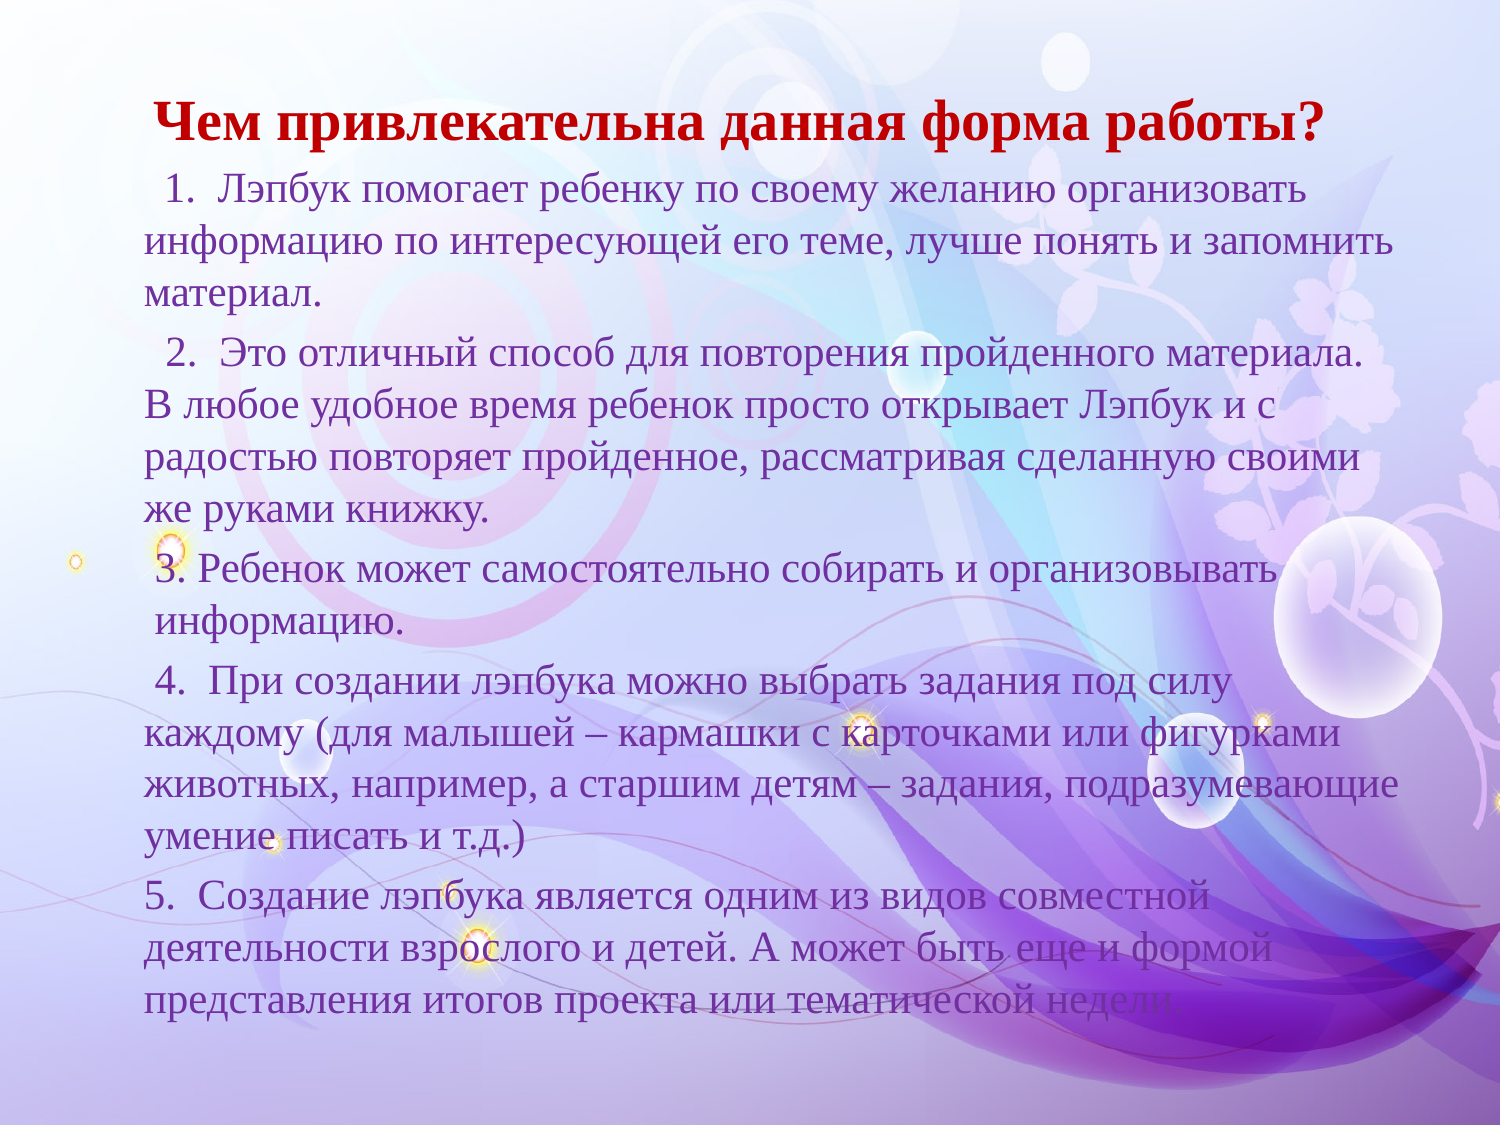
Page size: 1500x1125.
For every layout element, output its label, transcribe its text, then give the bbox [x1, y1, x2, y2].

title Чем привлекательна данная форма работы? [117, 35, 1393, 200]
subtitle 1. Лэпбук помогает ребенку по своему желанию организовать информацию по интересующей его теме, лучше понять и запомнить материал. 2. Это отличный способ для повторения пройденного материала. В любое удобное время ребенок просто открывает Лэпбук и с радостью повторяет пройденное, рассматривая сделанную своими же руками книжку. 3. Ребенок может самостоятельно собирать и организовывать информацию. 4. При создании лэпбука можно выбрать задания под силу каждому (для малышей – кармашки с карточками или фигурками животных, например, а старшим детям – задания, подразумевающие умение писать и т.д.) 5. Создание лэпбука является одним из видов совместной деятельности взрослого и детей. А может быть еще и формой представления итогов проекта или тематической недели. [128, 152, 1418, 1043]
picture [0, 0, 1500, 1125]
